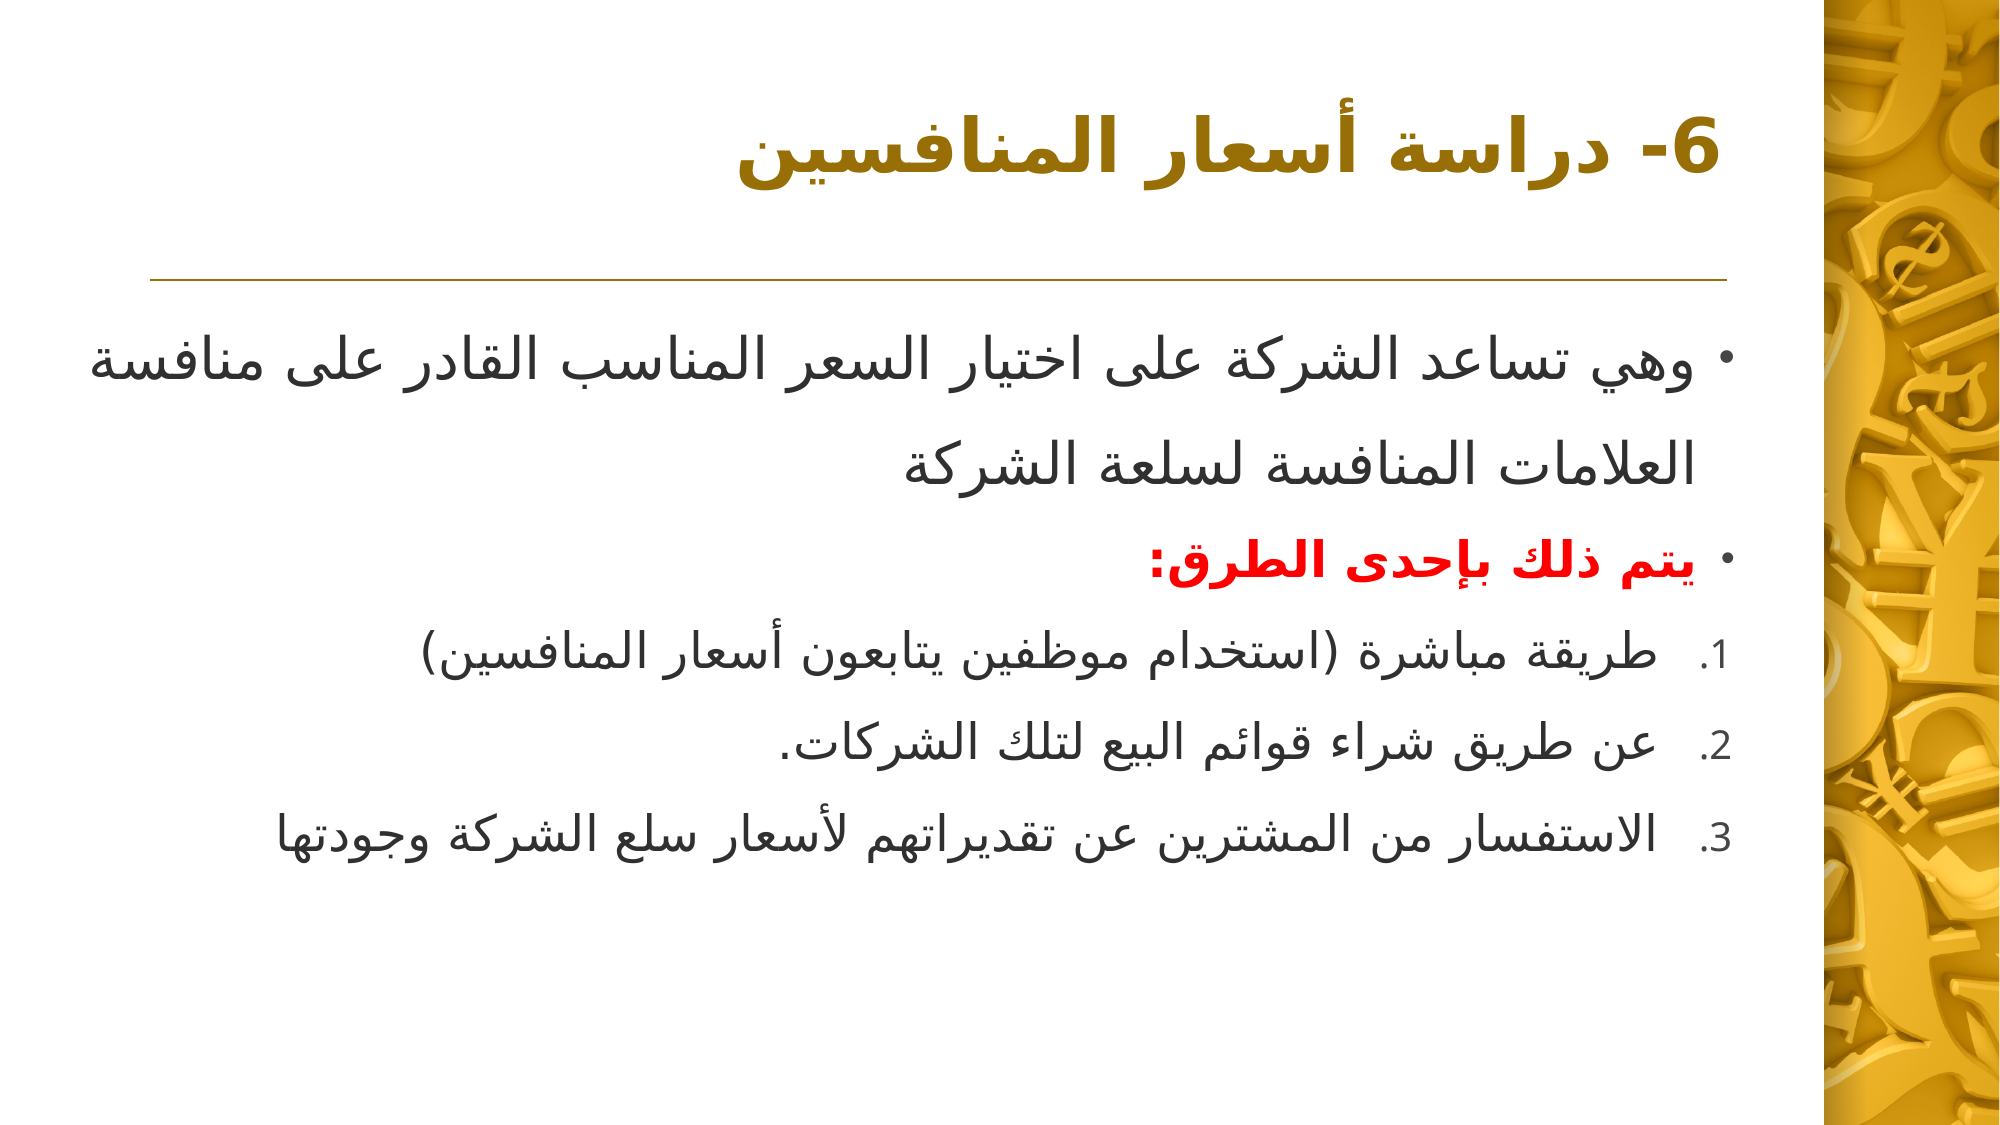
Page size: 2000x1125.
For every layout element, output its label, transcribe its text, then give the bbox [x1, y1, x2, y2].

list وهي تساعد الشركة على اختيار السعر المناسب القادر على منافسة العلامات المنافسة لسلعة الشركة يتم ذلك بإحدى الطرق: طريقة مباشرة (استخدام موظفين يتابعون أسعار المنافسين) عن طريق شراء قوائم البيع لتلك الشركات. الاستفسار من المشترين عن تقديراتهم لأسعار سلع الشركة وجودتها [19, 278, 1750, 1012]
title 6- دراسة أسعار المنافسين [125, 0, 1739, 197]
picture [1824, 0, 2000, 1125]
